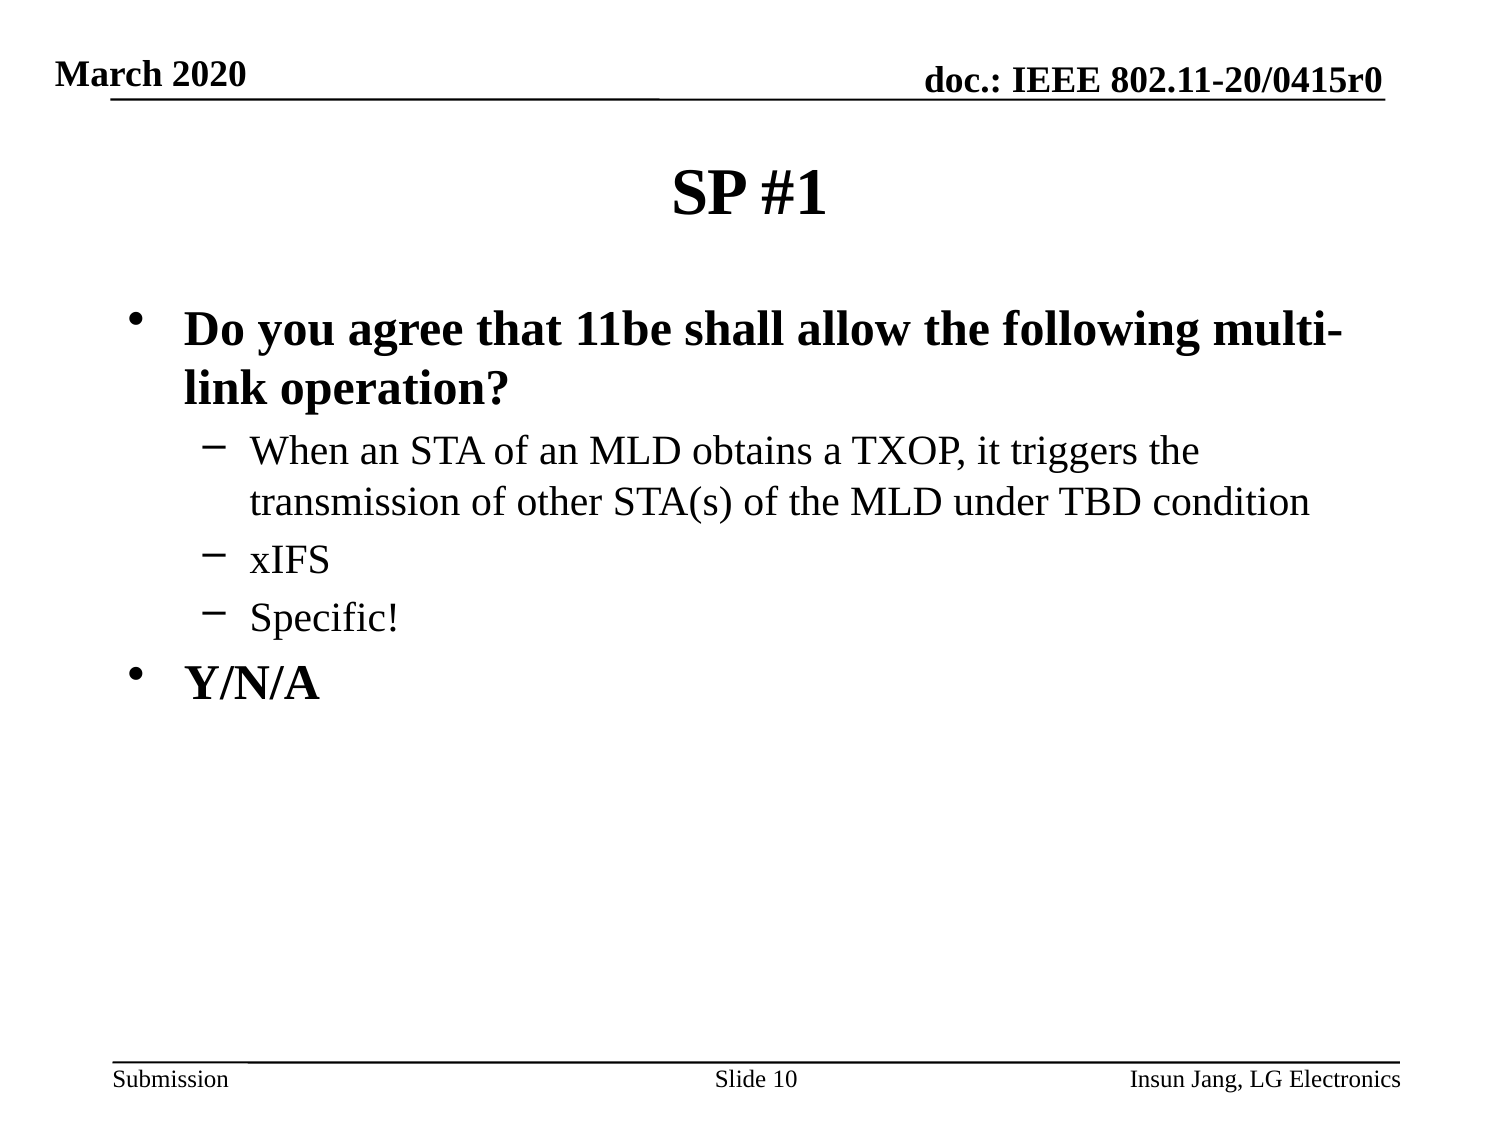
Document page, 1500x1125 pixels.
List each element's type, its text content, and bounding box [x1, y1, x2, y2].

footer Insun Jang, LG Electronics [1125, 1061, 1402, 1093]
list Do you agree that 11be shall allow the following multi-link operation? When an STA of an MLD obtains a TXOP, it triggers the transmission of other STA(s) of the MLD under TBD condition xIFS Specific! Y/N/A [112, 287, 1388, 1000]
slide_number Slide 10 [712, 1061, 800, 1093]
title SP #1 [112, 112, 1388, 263]
